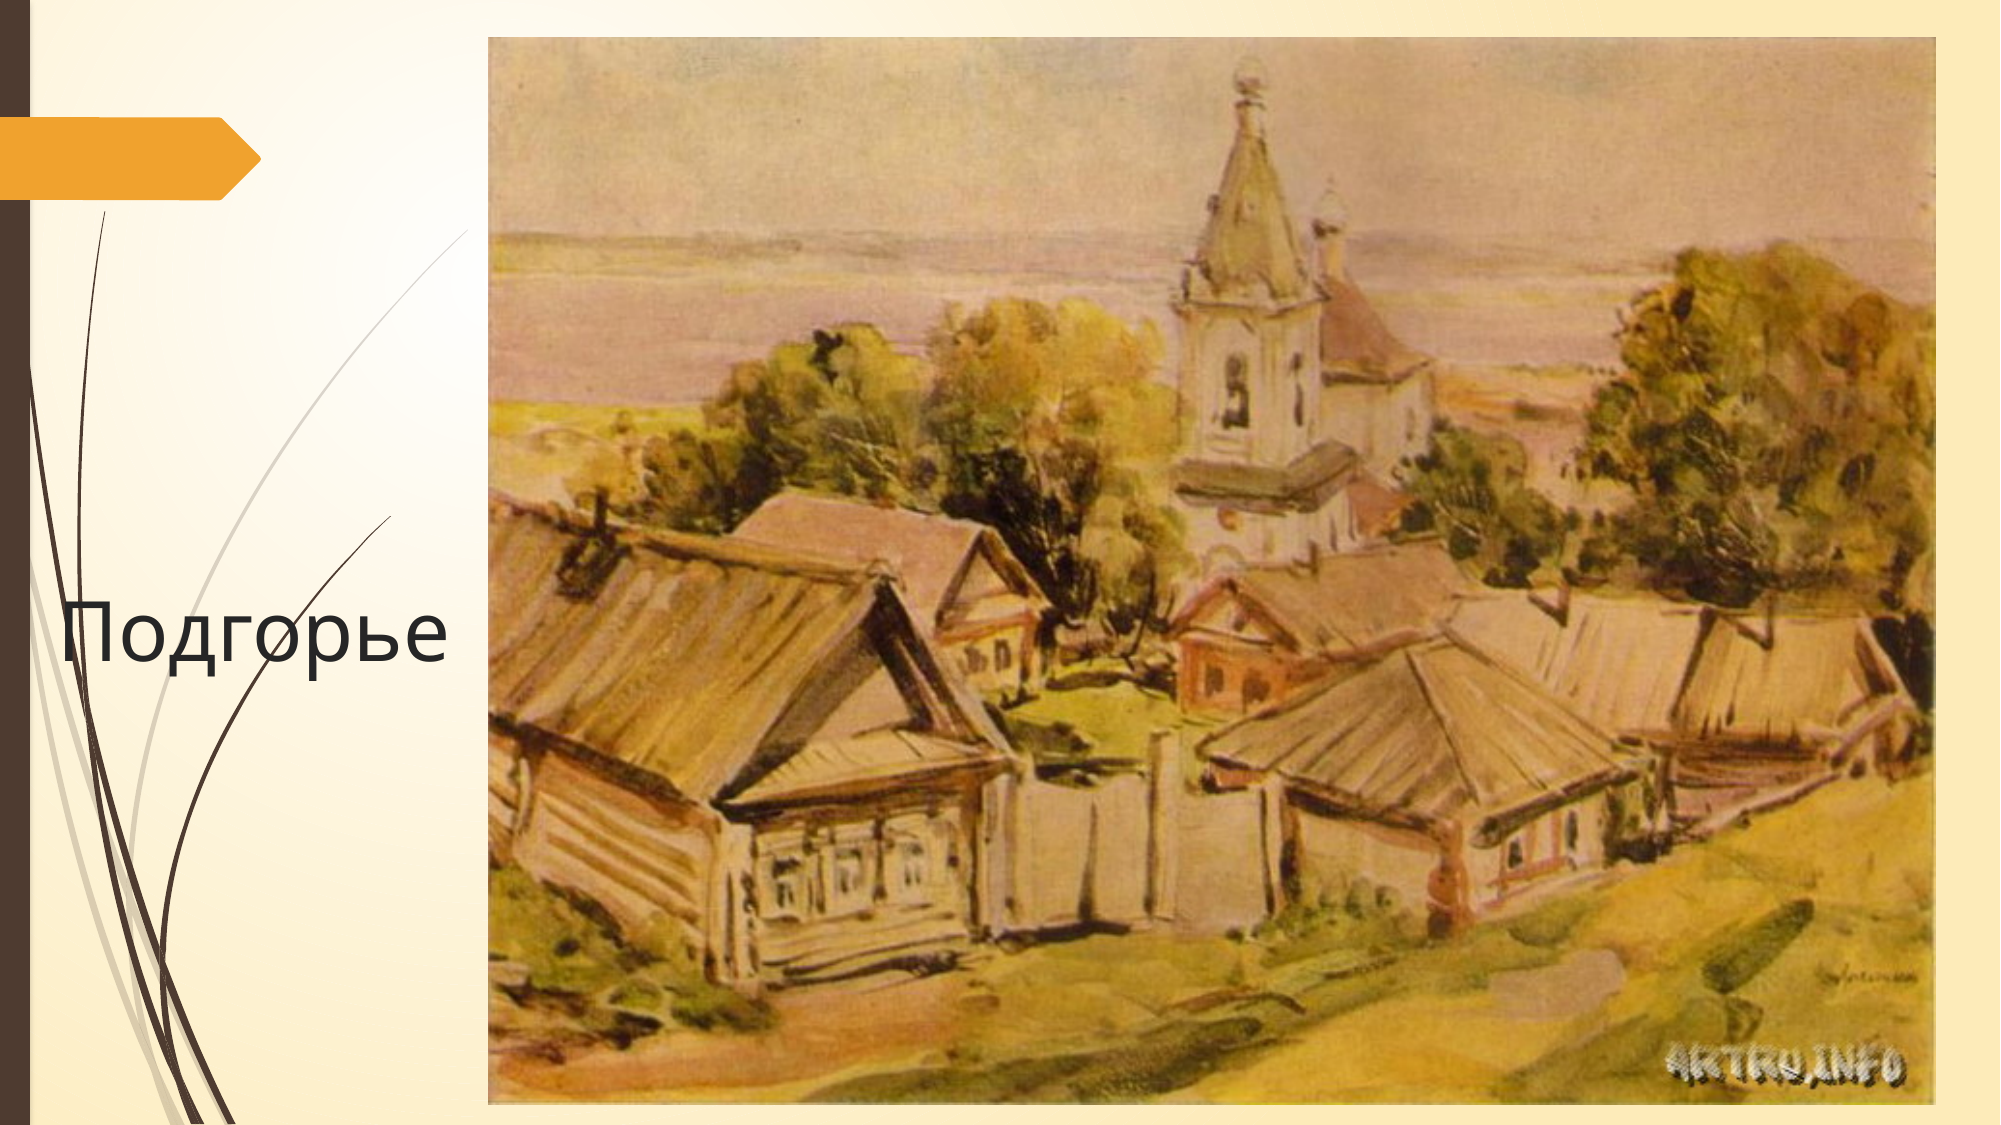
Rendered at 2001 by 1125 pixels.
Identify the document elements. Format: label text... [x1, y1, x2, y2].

picture [488, 37, 1936, 1105]
title Подгорье [19, 570, 484, 721]
